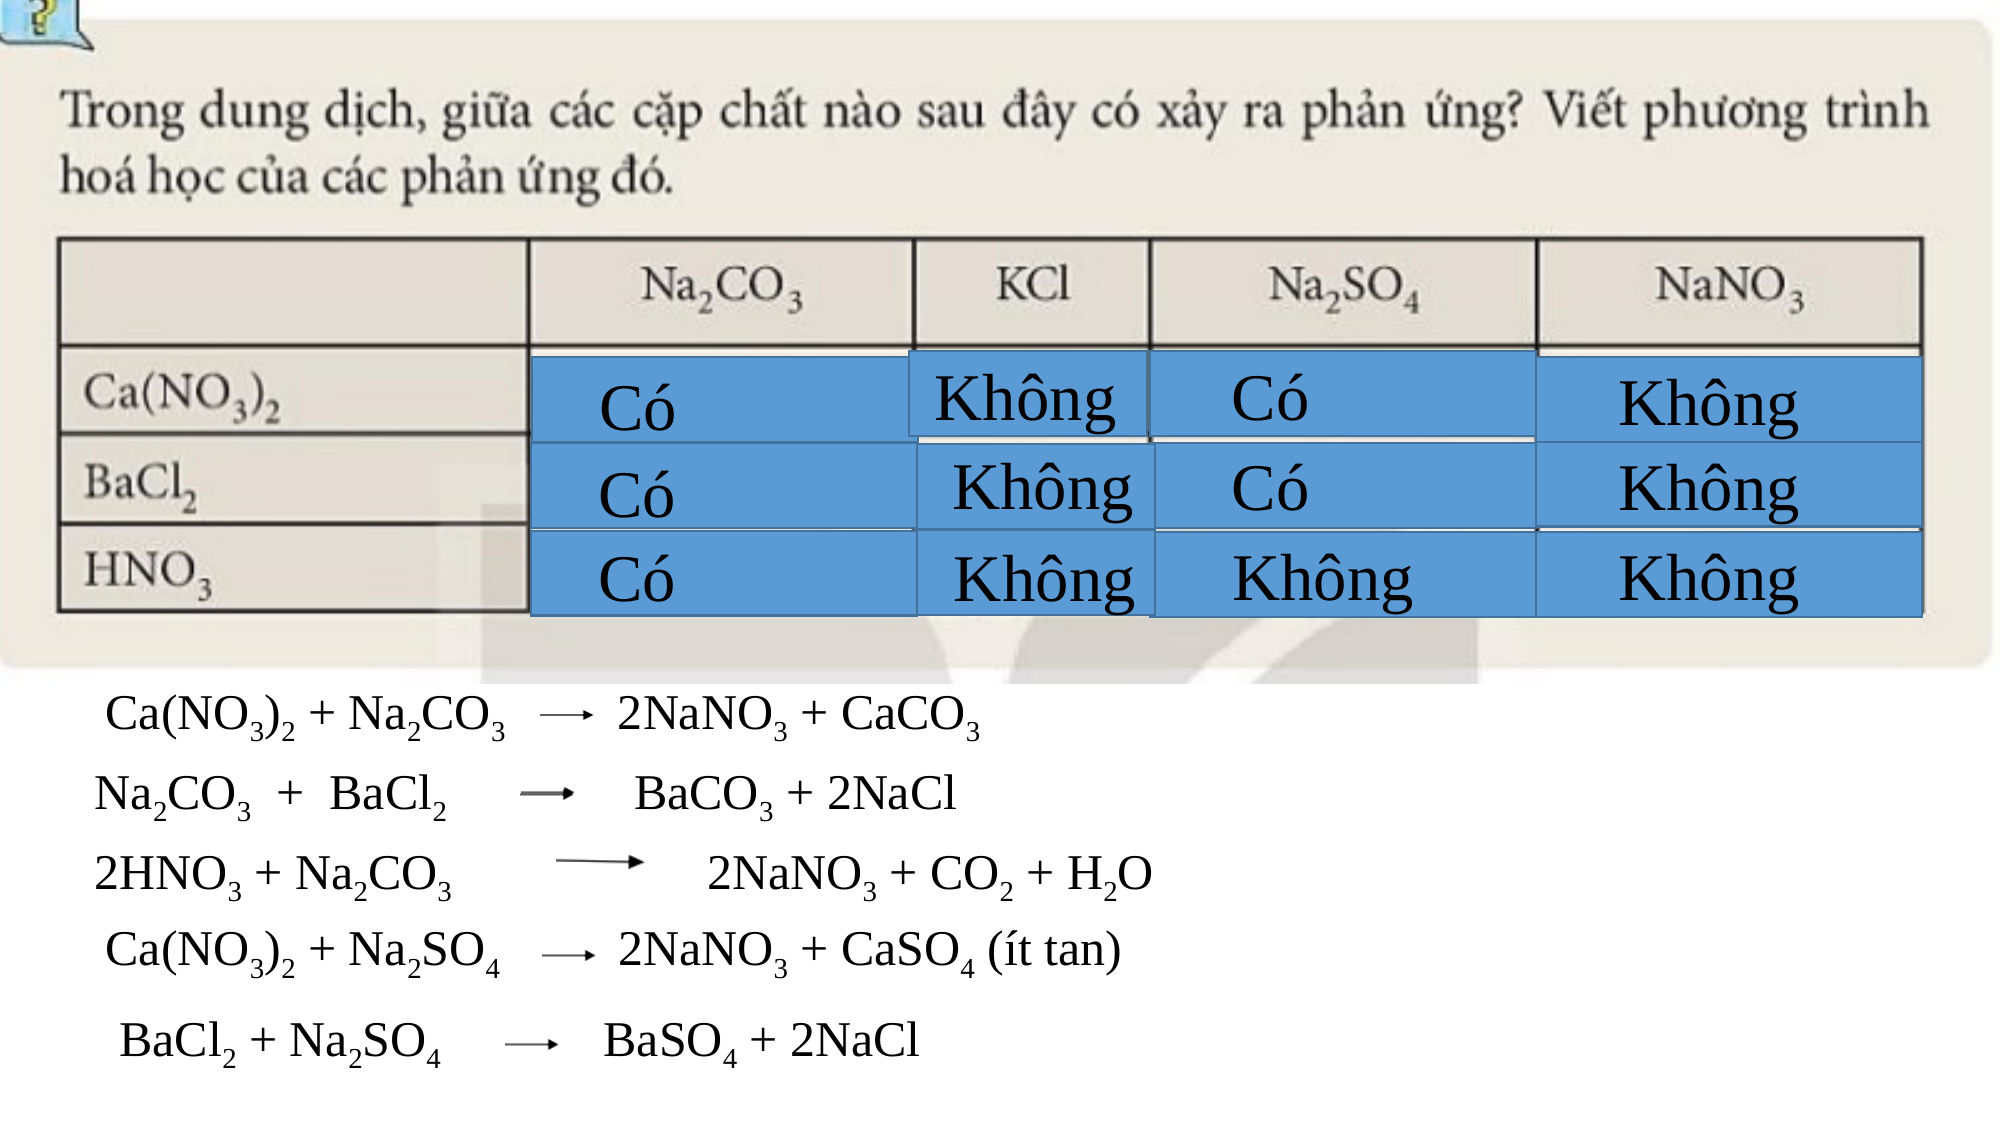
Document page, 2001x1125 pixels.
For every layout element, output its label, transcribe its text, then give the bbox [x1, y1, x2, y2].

text_box Na2CO3 + BaCl2 BaCO3 + 2NaCl [80, 751, 1187, 835]
text_box Ca(NO3)2 + Na2SO4 2NaNO3 + CaSO4 (ít tan) [90, 908, 1218, 992]
picture [540, 710, 594, 721]
text_box Ca(NO3)2 + Na2CO3 2NaNO3 + CaCO3 [90, 685, 1044, 751]
picture [0, 0, 2000, 685]
text_box BaCl2 + Na2SO4 BaSO4 + 2NaCl [104, 998, 1003, 1082]
text_box 2HNO3 + Na2CO3 2NaNO3 + CO2 + H2O [80, 831, 1238, 915]
picture [520, 787, 575, 800]
picture [542, 950, 596, 961]
picture [505, 1039, 559, 1050]
picture [556, 855, 646, 869]
